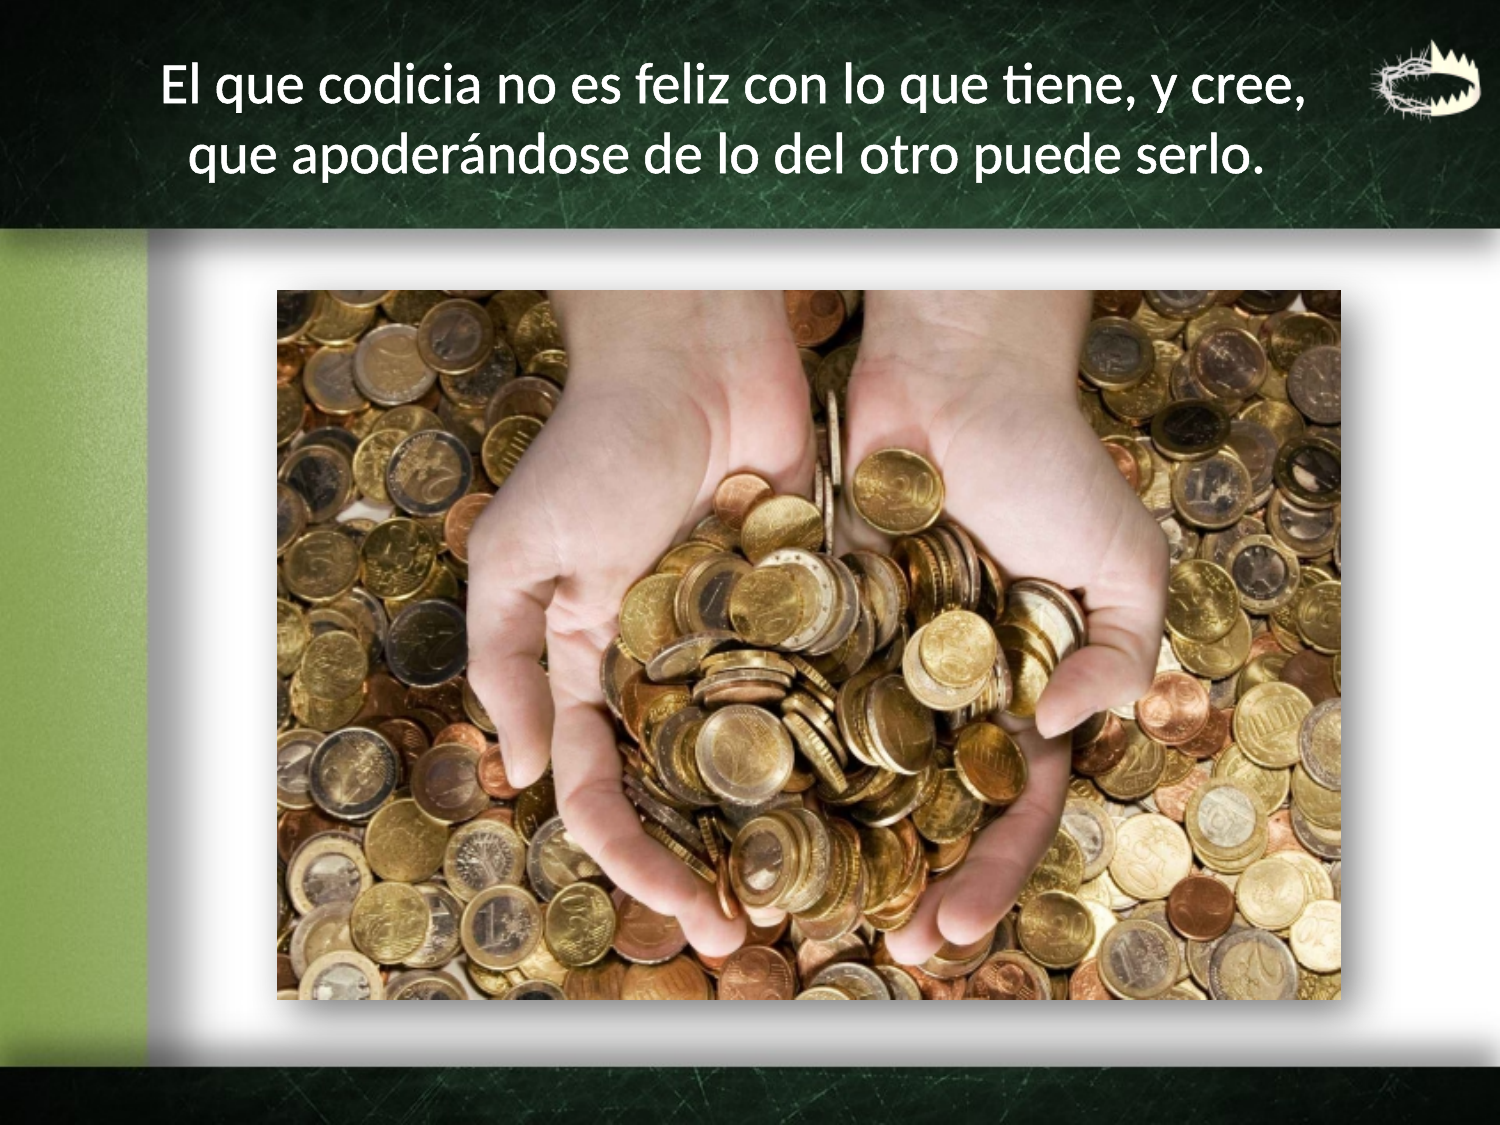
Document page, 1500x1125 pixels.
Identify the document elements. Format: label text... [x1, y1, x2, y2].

title El que codicia no es feliz con lo que tiene, y cree, que apoderándose de lo del otro puede serlo. [100, 20, 1368, 209]
picture [0, 0, 1500, 1125]
